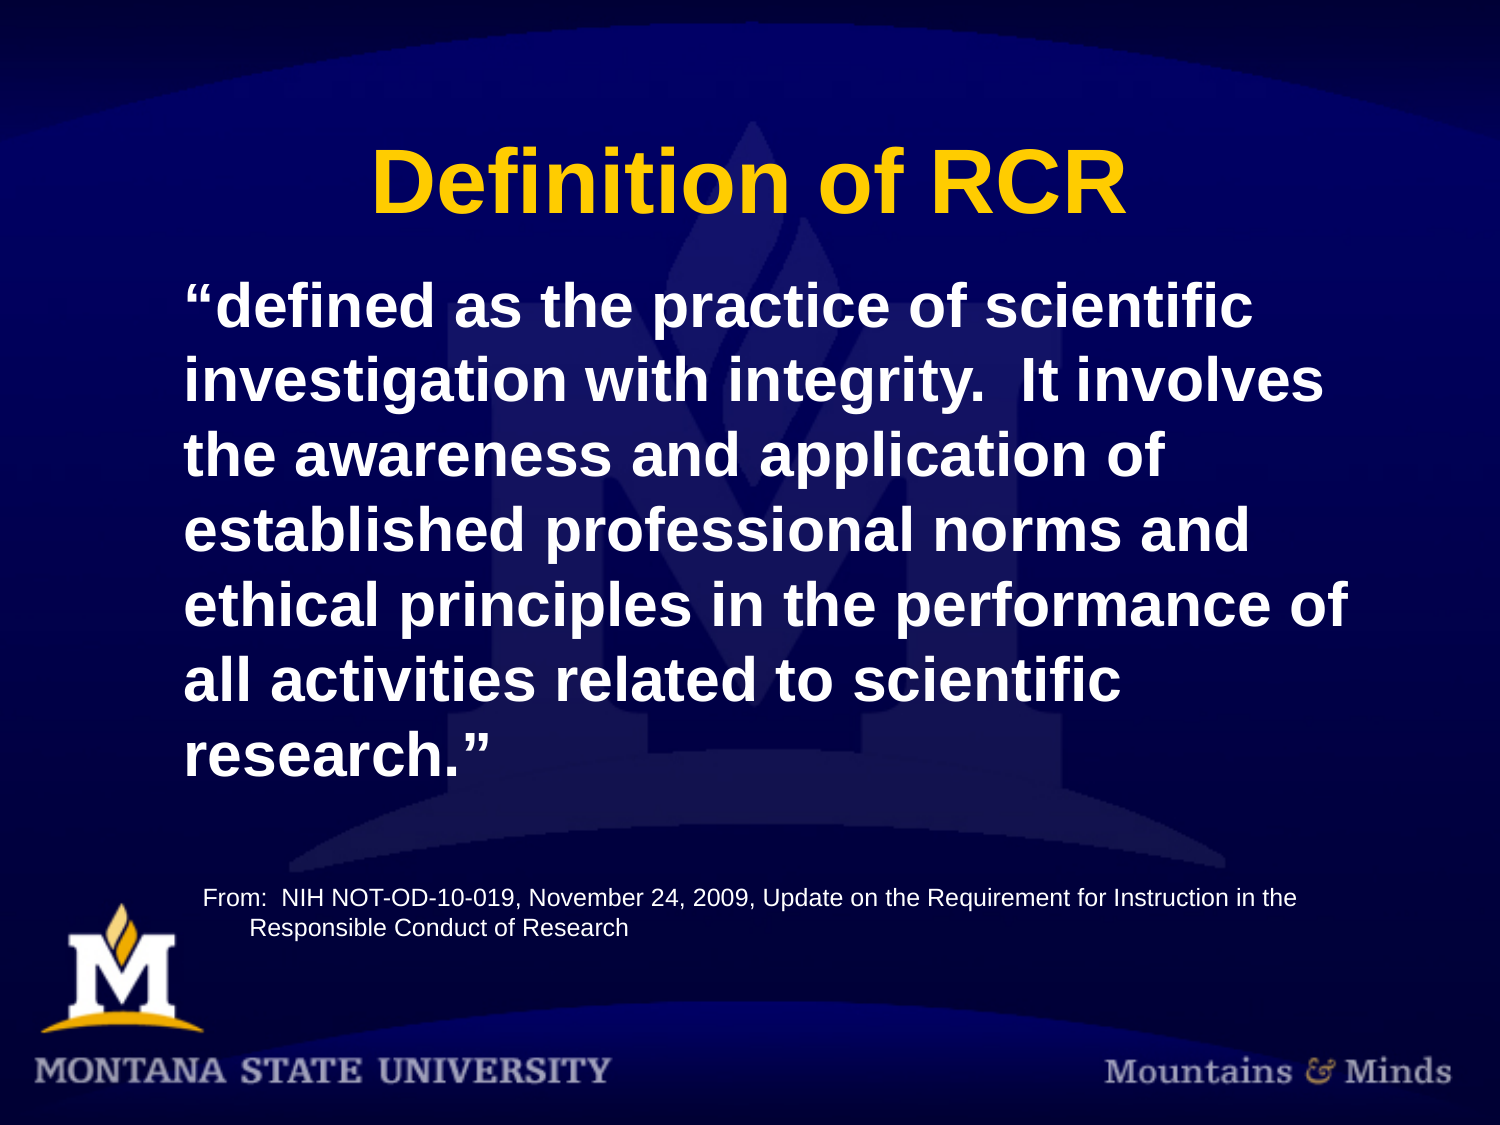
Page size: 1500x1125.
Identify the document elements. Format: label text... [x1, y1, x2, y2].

list “defined as the practice of scientific investigation with integrity. It involves the awareness and application of established professional norms and ethical principles in the performance of all activities related to scientific research.” From: NIH NOT-OD-10-019, November 24, 2009, Update on the Requirement for Instruction in the Responsible Conduct of Research [112, 256, 1388, 933]
picture [0, 0, 1500, 1125]
title Definition of RCR [112, 83, 1388, 256]
